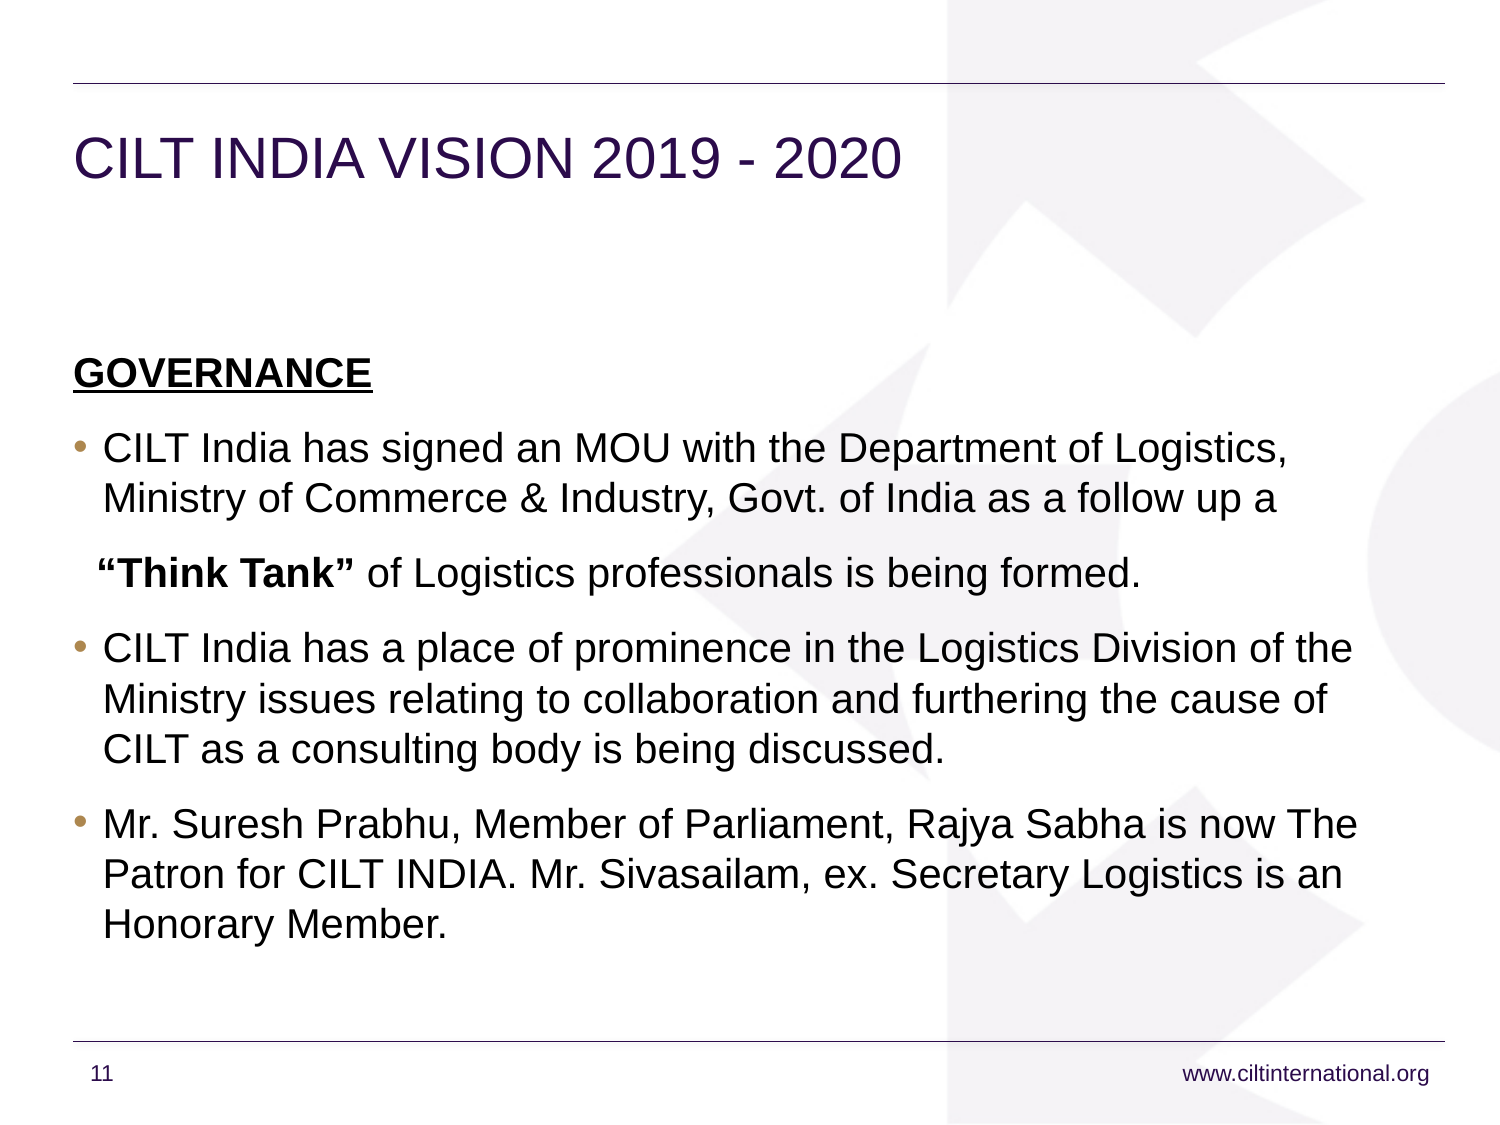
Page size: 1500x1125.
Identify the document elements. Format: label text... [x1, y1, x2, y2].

list GOVERNANCE CILT India has signed an MOU with the Department of Logistics, Ministry of Commerce & Industry, Govt. of India as a follow up a “Think Tank” of Logistics professionals is being formed. CILT India has a place of prominence in the Logistics Division of the Ministry issues relating to collaboration and furthering the cause of CILT as a consulting body is being discussed. Mr. Suresh Prabhu, Member of Parliament, Rajya Sabha is now The Patron for CILT INDIA. Mr. Sivasailam, ex. Secretary Logistics is an Honorary Member. [58, 338, 1409, 1005]
picture [659, 0, 1500, 1125]
footer www.ciltinternational.org [970, 1042, 1445, 1103]
title CILT INDIA VISION 2019 - 2020 [58, 112, 1409, 300]
slide_number 11 [75, 1042, 425, 1103]
